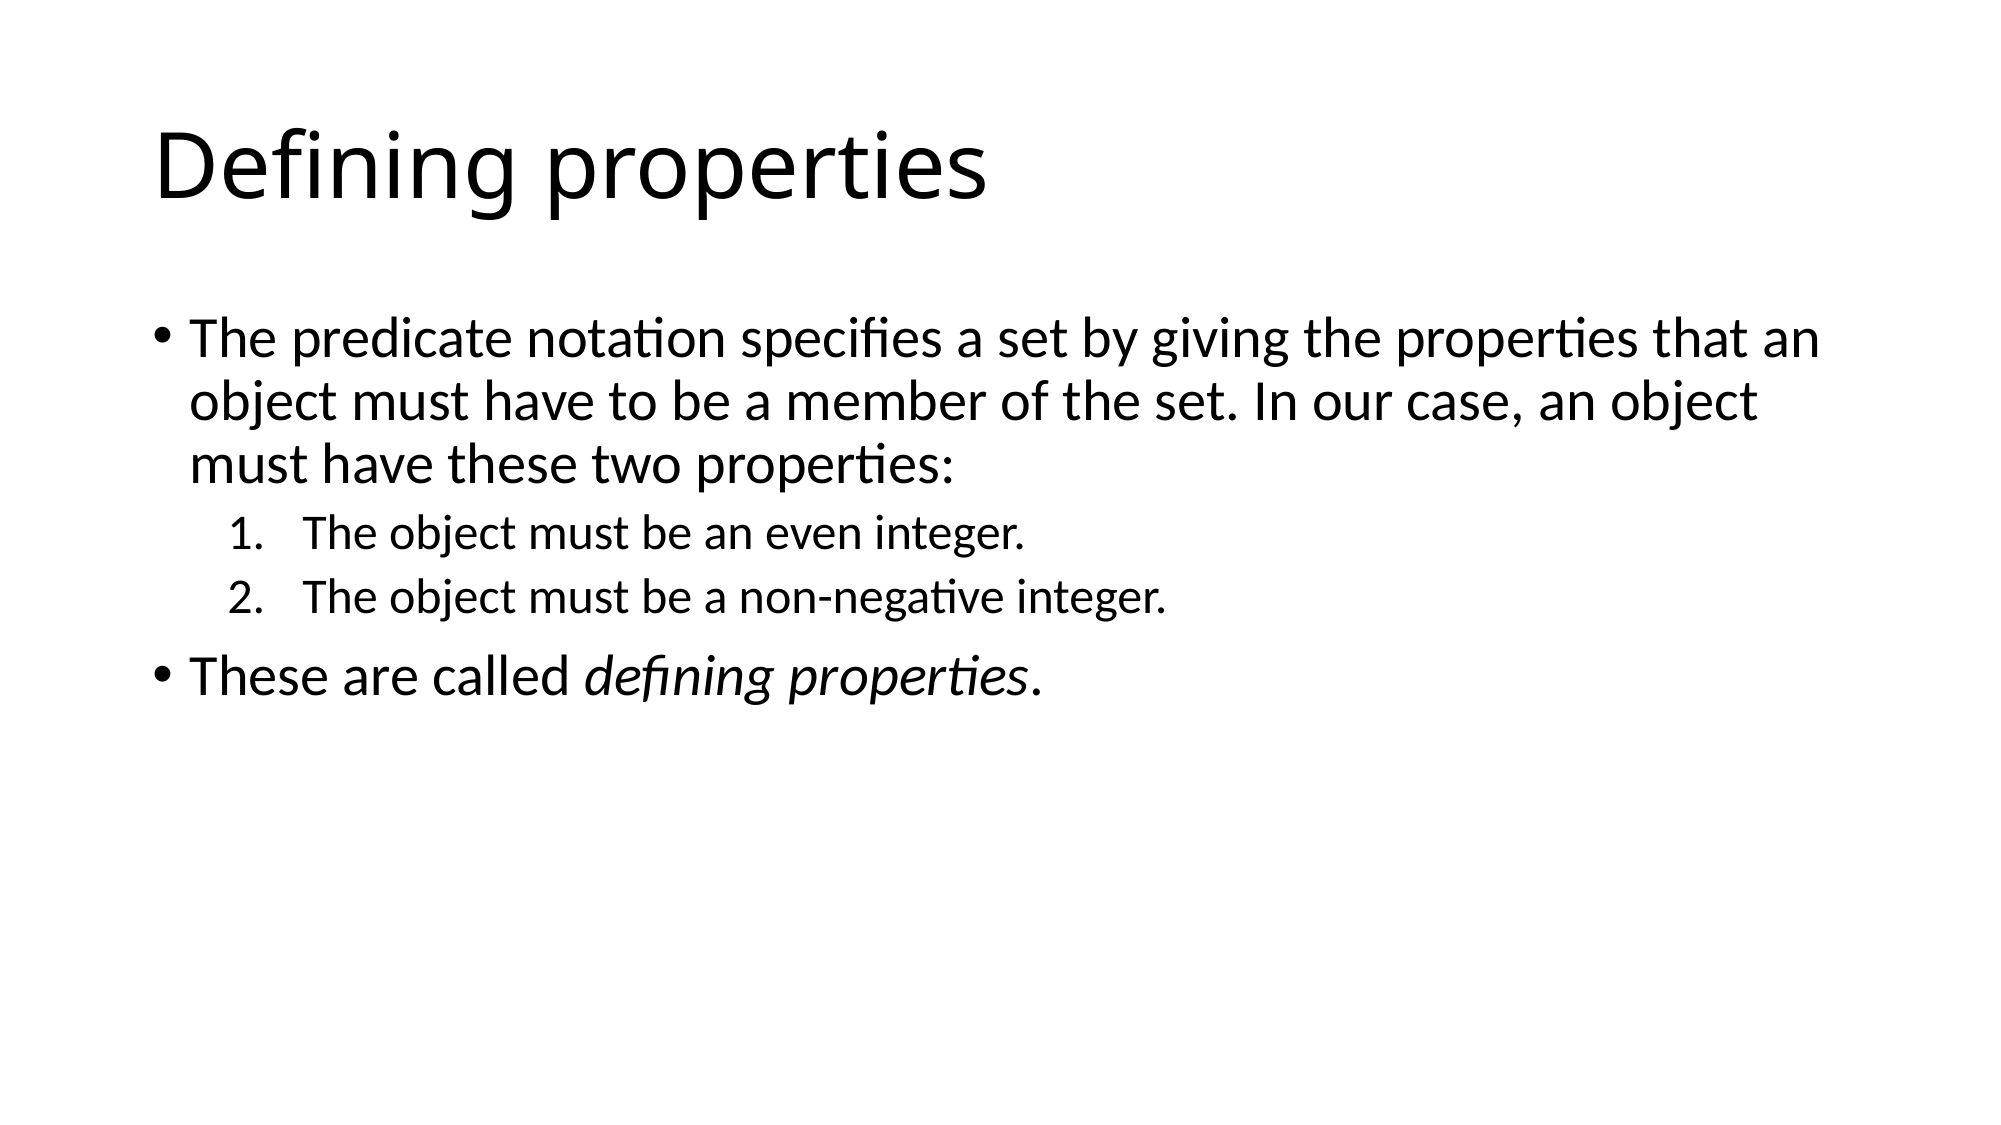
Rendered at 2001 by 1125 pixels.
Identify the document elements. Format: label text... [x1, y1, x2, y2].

list The predicate notation specifies a set by giving the properties that an object must have to be a member of the set. In our case, an object must have these two properties: The object must be an even integer. The object must be a non-negative integer. These are called defining properties. [137, 299, 1863, 1014]
title Defining properties [137, 59, 1863, 278]
